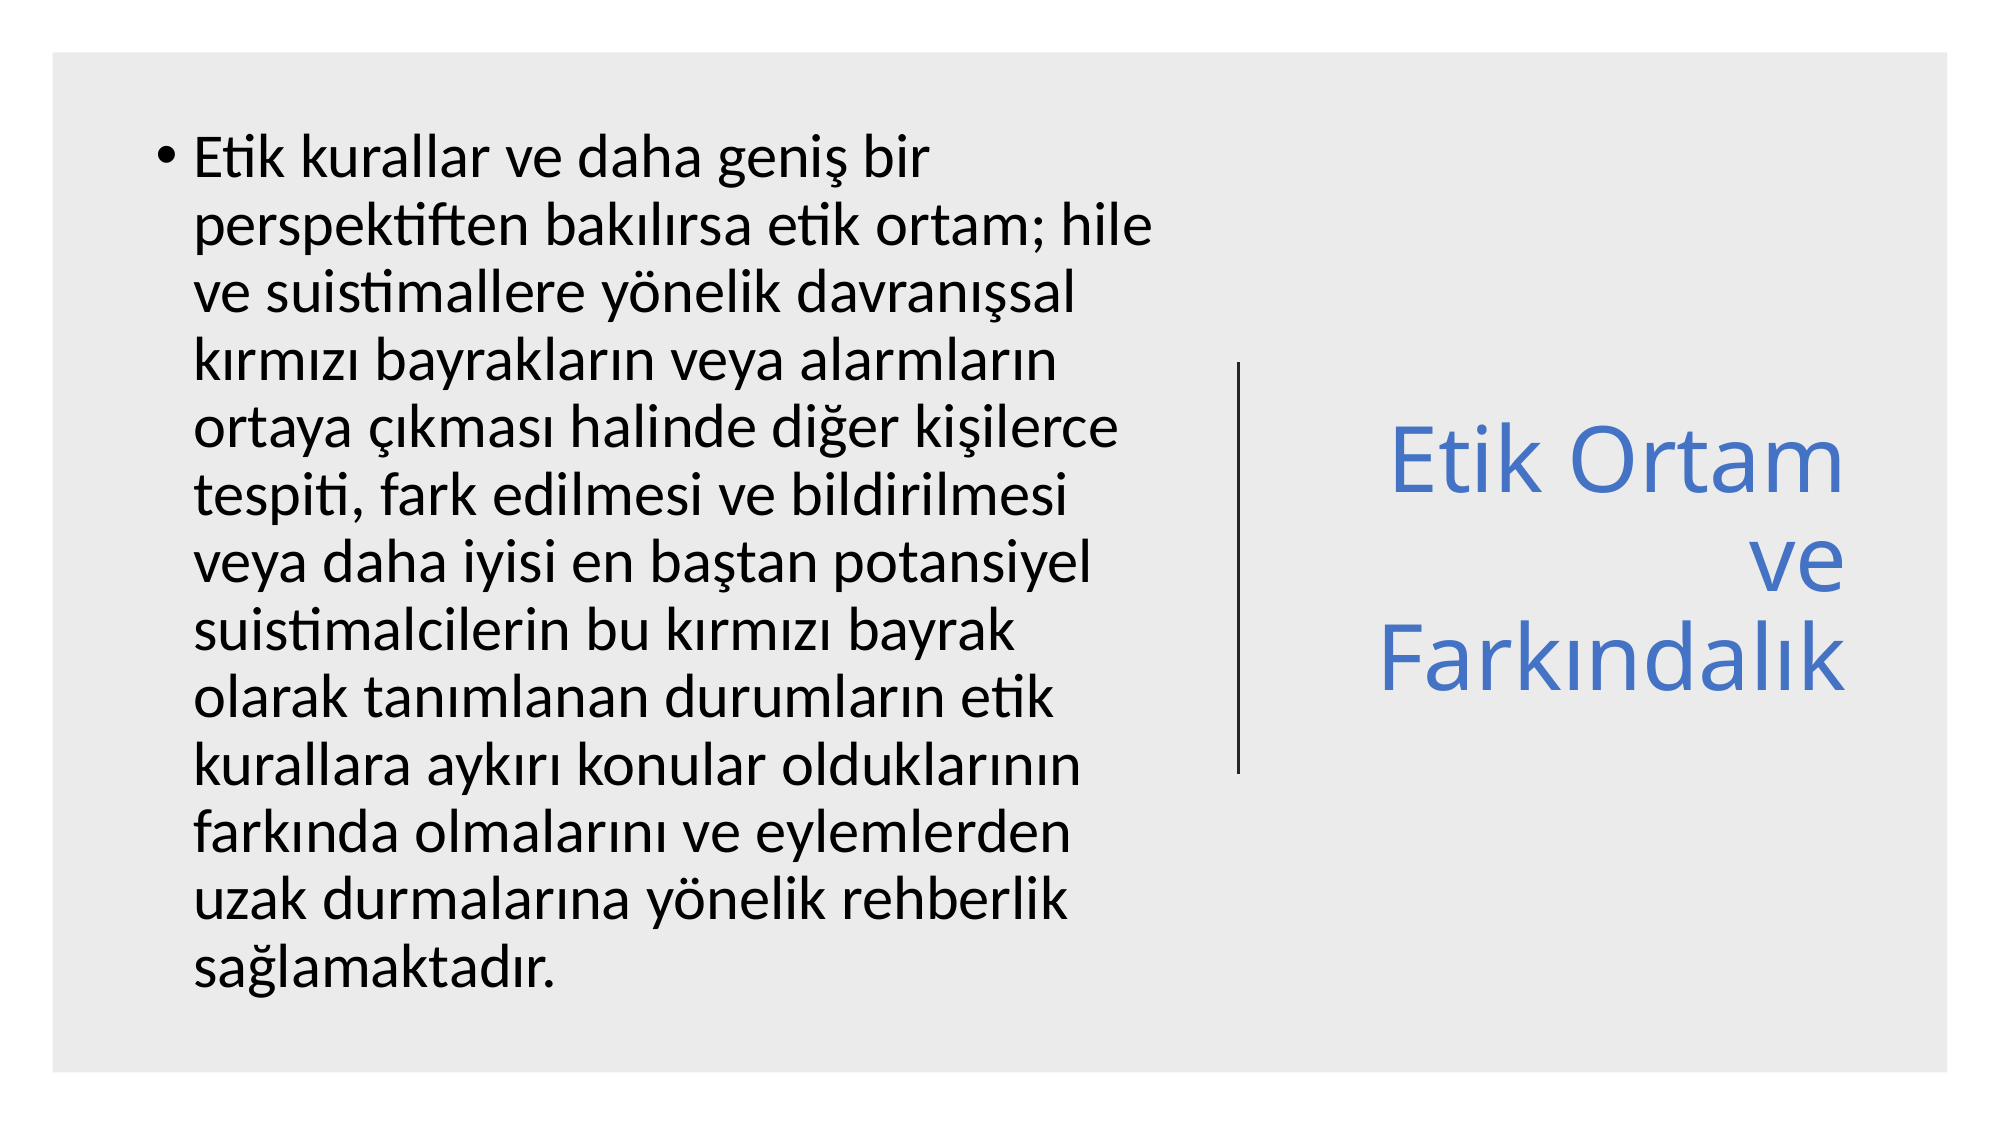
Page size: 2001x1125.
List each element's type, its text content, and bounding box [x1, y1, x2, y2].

list Etik kurallar ve daha geniş bir perspektiften bakılırsa etik ortam; hile ve suistimallere yönelik davranışsal kırmızı bayrakların veya alarmların ortaya çıkması halinde diğer kişilerce tespiti, fark edilmesi ve bildirilmesi veya daha iyisi en baştan potansiyel suistimalcilerin bu kırmızı bayrak olarak tanımlanan durumların etik kurallara aykırı konular olduklarının farkında olmalarını ve eylemlerden uzak durmalarına yönelik rehberlik sağlamaktadır. [140, 158, 1187, 967]
text_box [52, 51, 1948, 1073]
title Etik Ortam ve Farkındalık [1289, 157, 1863, 966]
